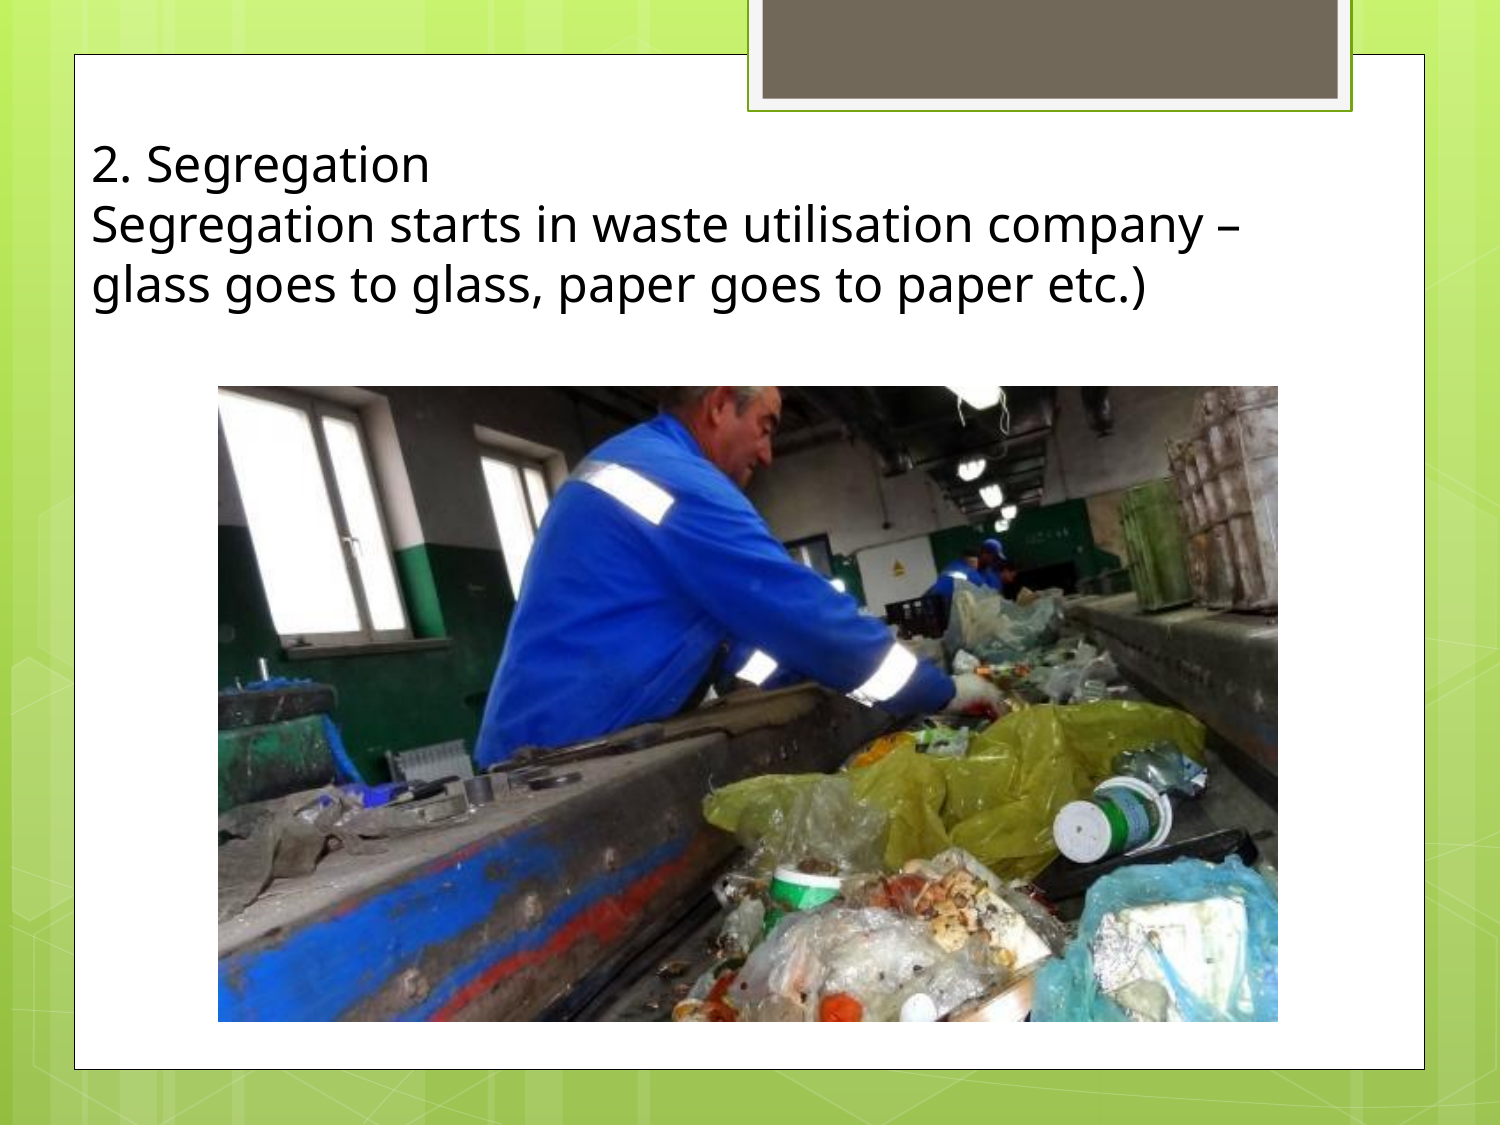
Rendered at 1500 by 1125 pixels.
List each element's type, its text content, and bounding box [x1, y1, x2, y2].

picture [218, 386, 1279, 1023]
text_box 2. Segregation Segregation starts in waste utilisation company – glass goes to glass, paper goes to paper etc.) [76, 125, 1376, 321]
